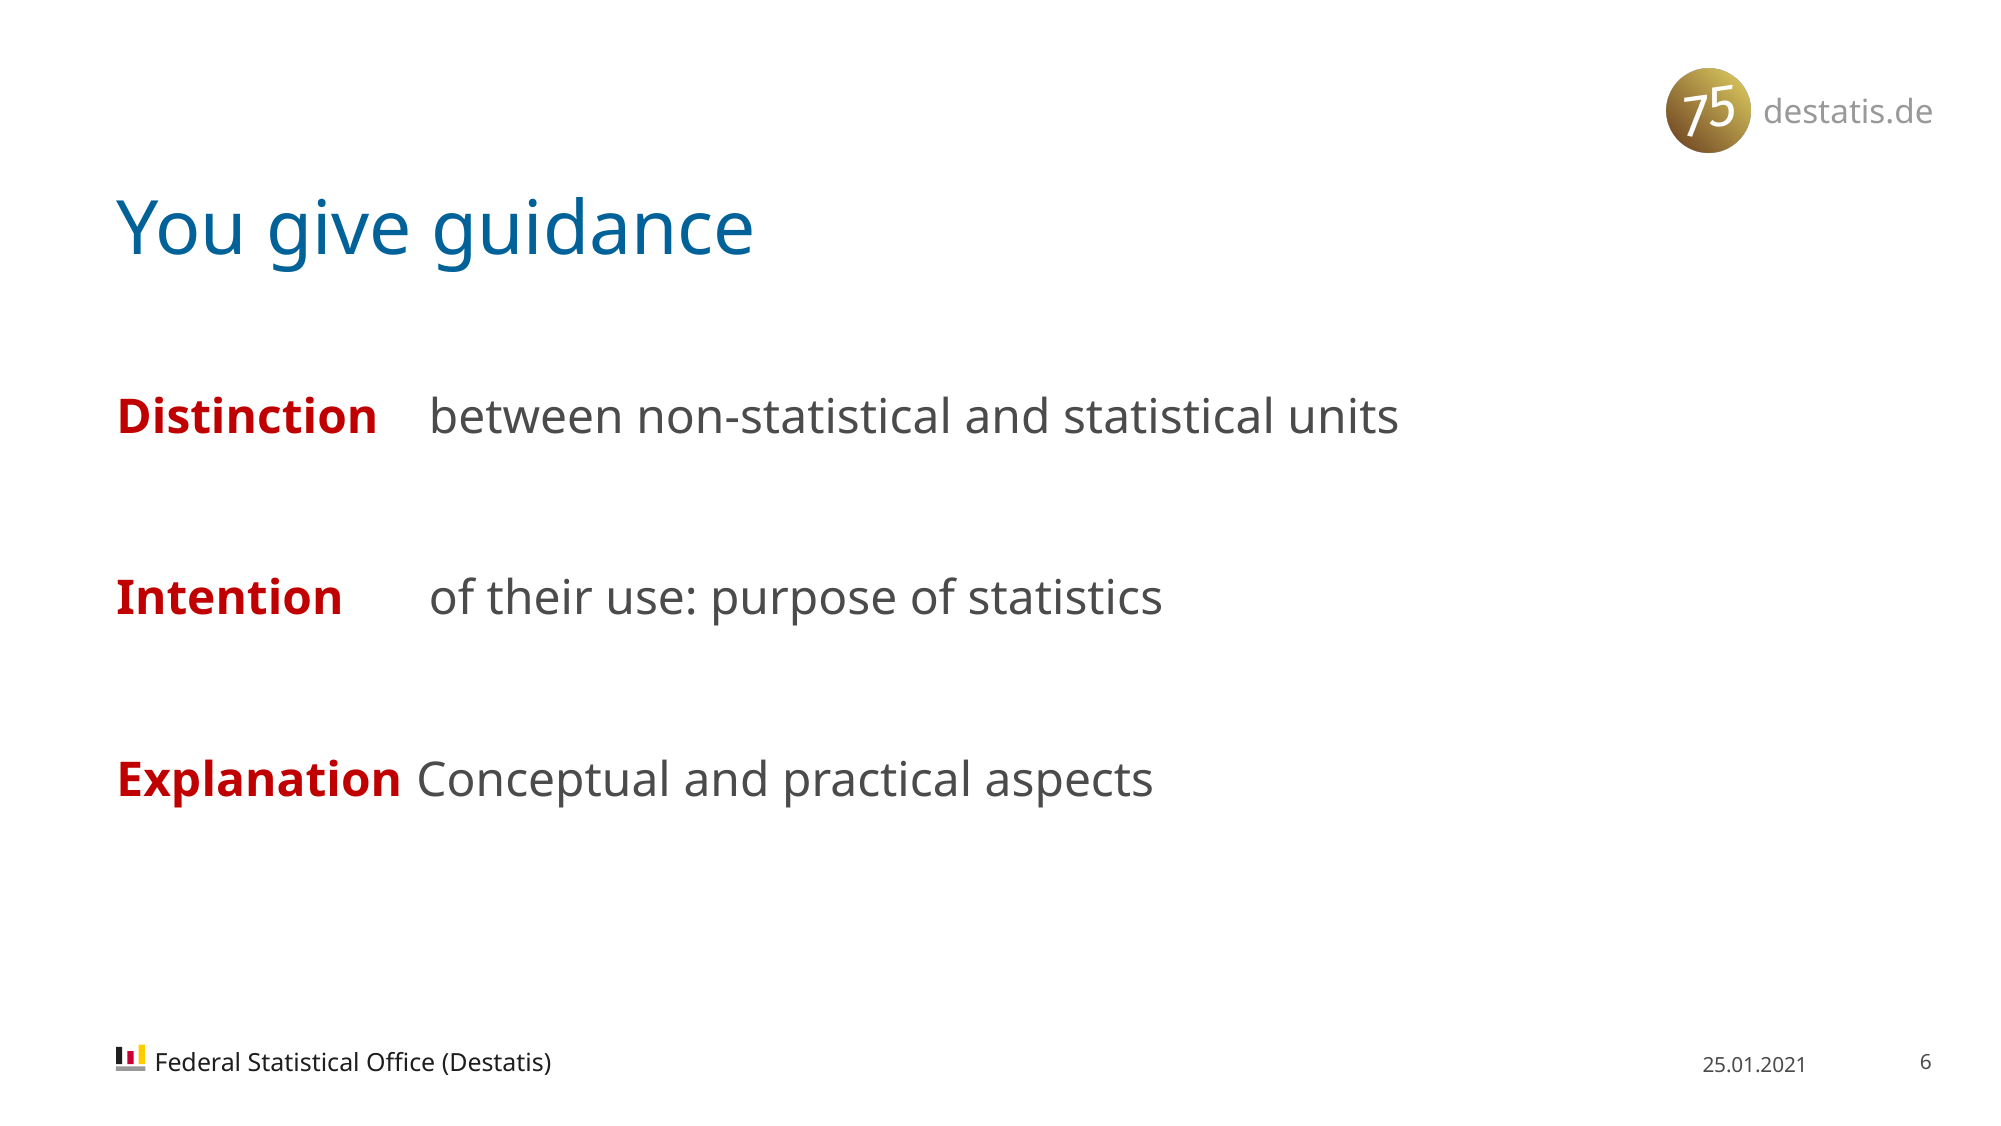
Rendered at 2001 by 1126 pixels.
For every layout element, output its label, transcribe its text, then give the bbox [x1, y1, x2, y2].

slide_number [1561, 1033, 1808, 1077]
list Distinction between non-statistical and statistical units Intention of their use: purpose of statistics Explanation Conceptual and practical aspects [116, 385, 1934, 953]
picture [1666, 68, 1751, 153]
slide_number 6 [1818, 1033, 1932, 1077]
title You give guidance [116, 183, 1934, 282]
footer Federal Statistical Office (Destatis) [154, 1033, 1549, 1077]
